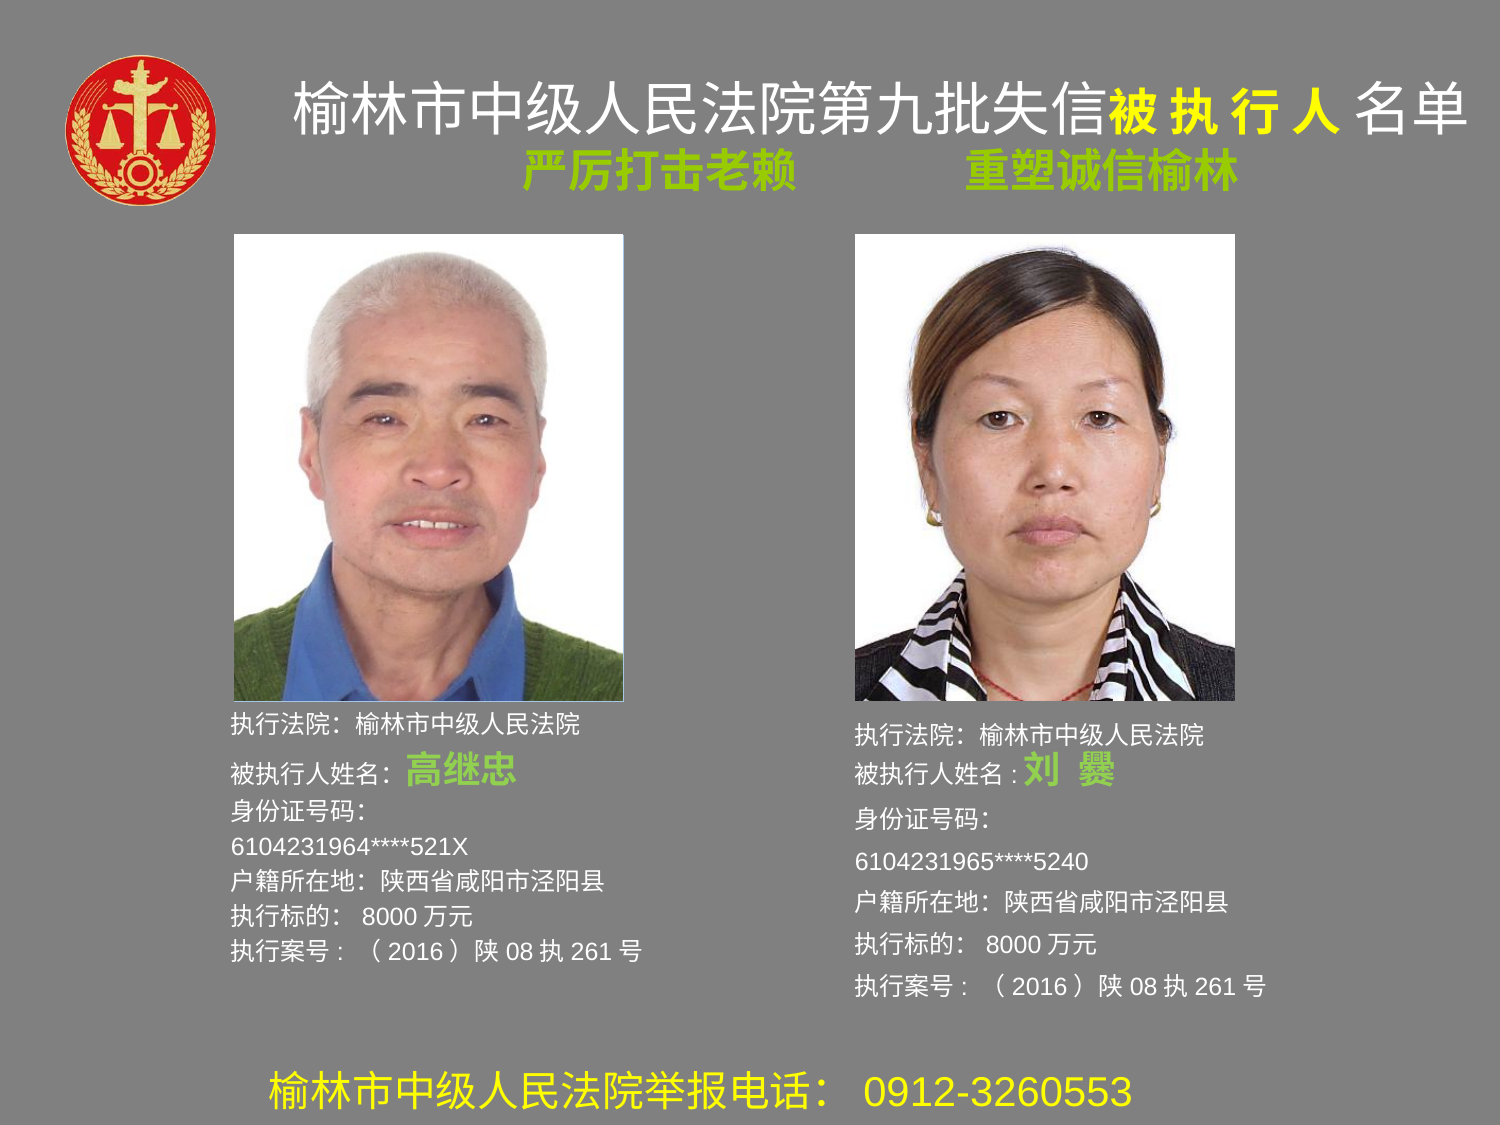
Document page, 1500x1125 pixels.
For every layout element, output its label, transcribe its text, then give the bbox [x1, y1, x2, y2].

title 榆林市中级人民法院第九批失信被 执 行 人 名单 严厉打击老赖 重塑诚信榆林 [261, 23, 1500, 246]
text_box 执行法院：榆林市中级人民法院 被执行人姓名:刘 爨 身份证号码： 6104231965****5240 户籍所在地：陕西省咸阳市泾阳县 执行标的：8000万元 执行案号: （2016）陕08执261号 [840, 700, 1317, 1018]
picture [65, 55, 217, 206]
picture [855, 234, 1235, 701]
picture [234, 234, 624, 701]
text_box 榆林市中级人民法院举报电话：0912-3260553 [84, 1066, 1399, 1125]
subtitle 执行法院：榆林市中级人民法院 被执行人姓名：高继忠 身份证号码： 6104231964****521X 户籍所在地：陕西省咸阳市泾阳县 执行标的：8000万元 执行案号: （2016）陕08执261号 [215, 700, 693, 1018]
